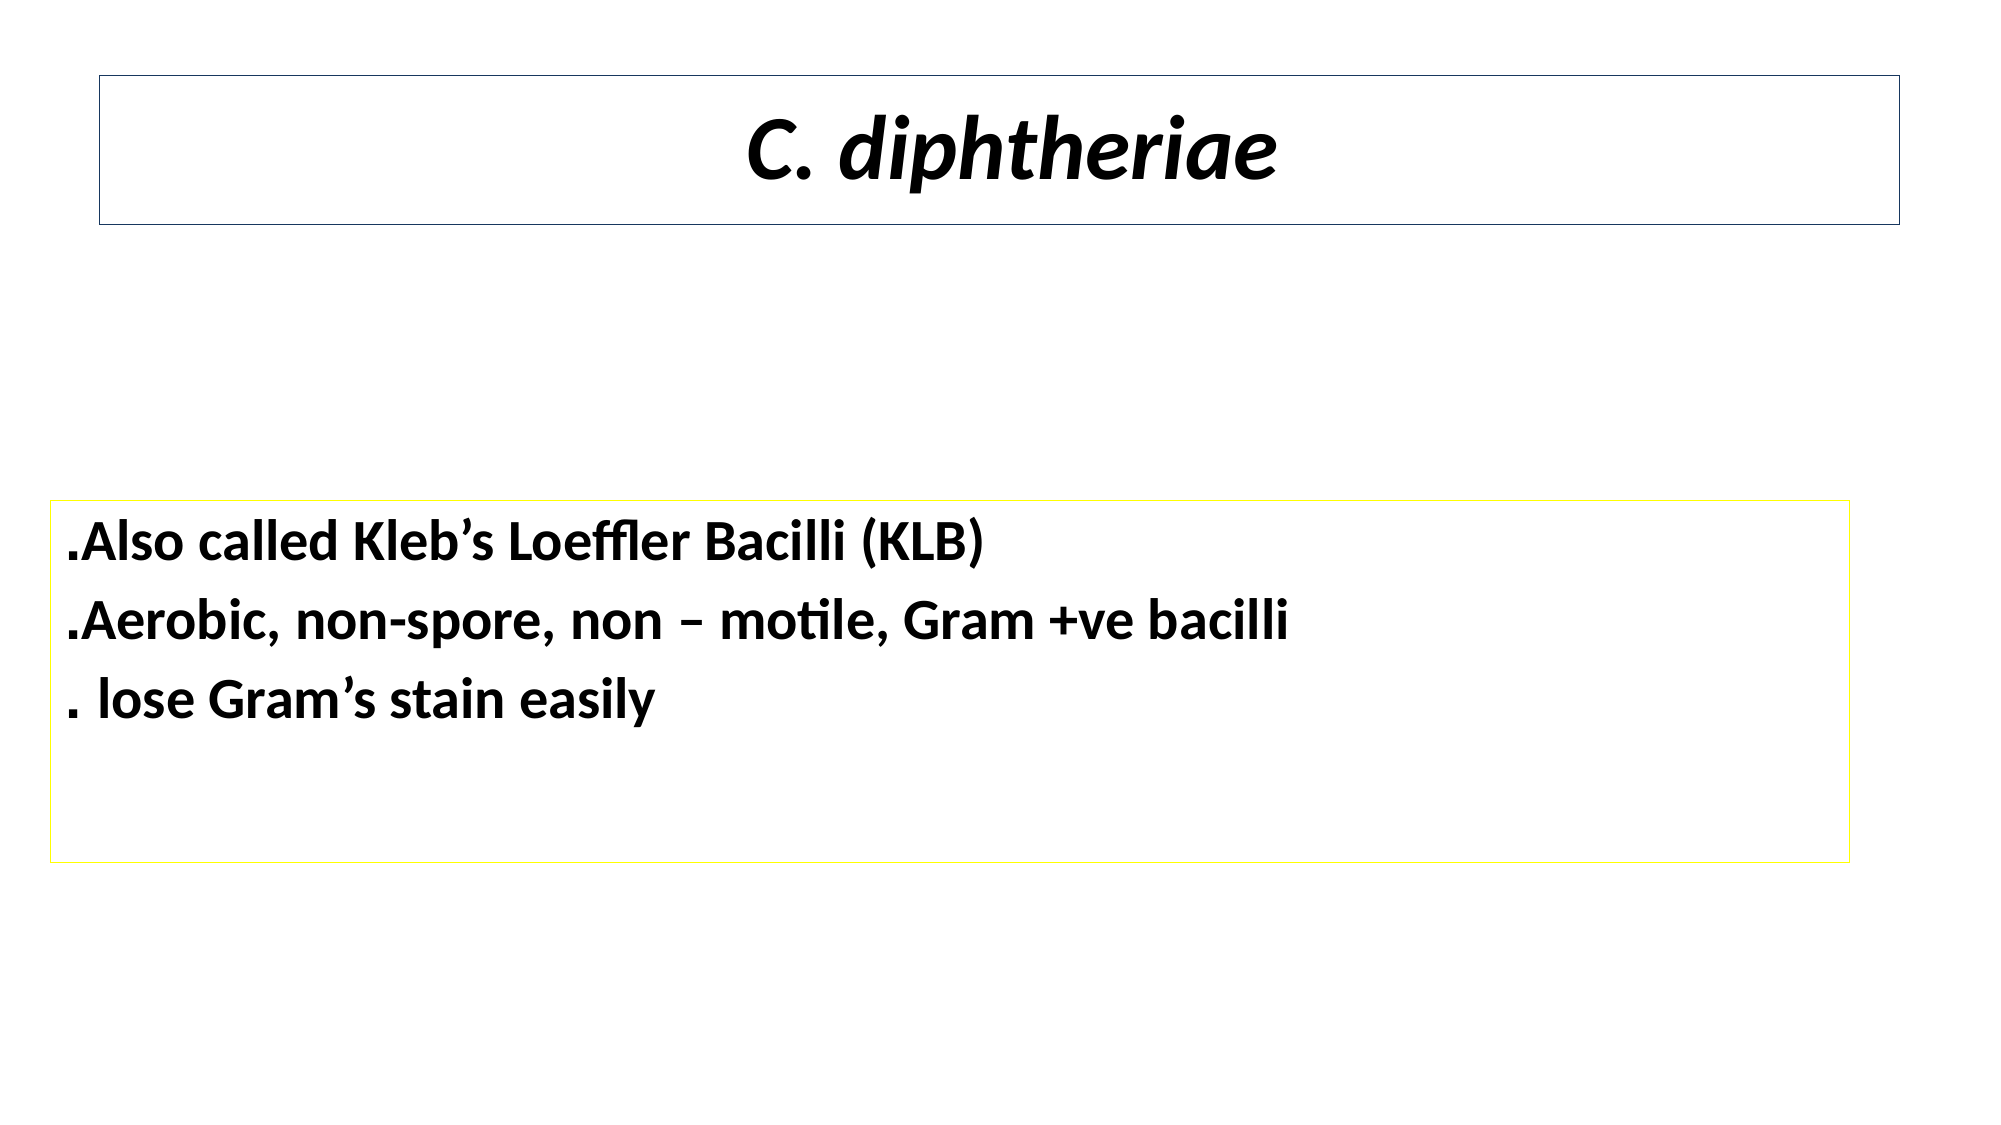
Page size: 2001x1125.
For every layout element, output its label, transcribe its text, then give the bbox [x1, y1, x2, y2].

title C. diphtheriae [99, 75, 1900, 225]
list Also called Kleb’s Loeffler Bacilli (KLB). Aerobic, non-spore, non – motile, Gram +ve bacilli. lose Gram’s stain easily . [50, 500, 1850, 863]
